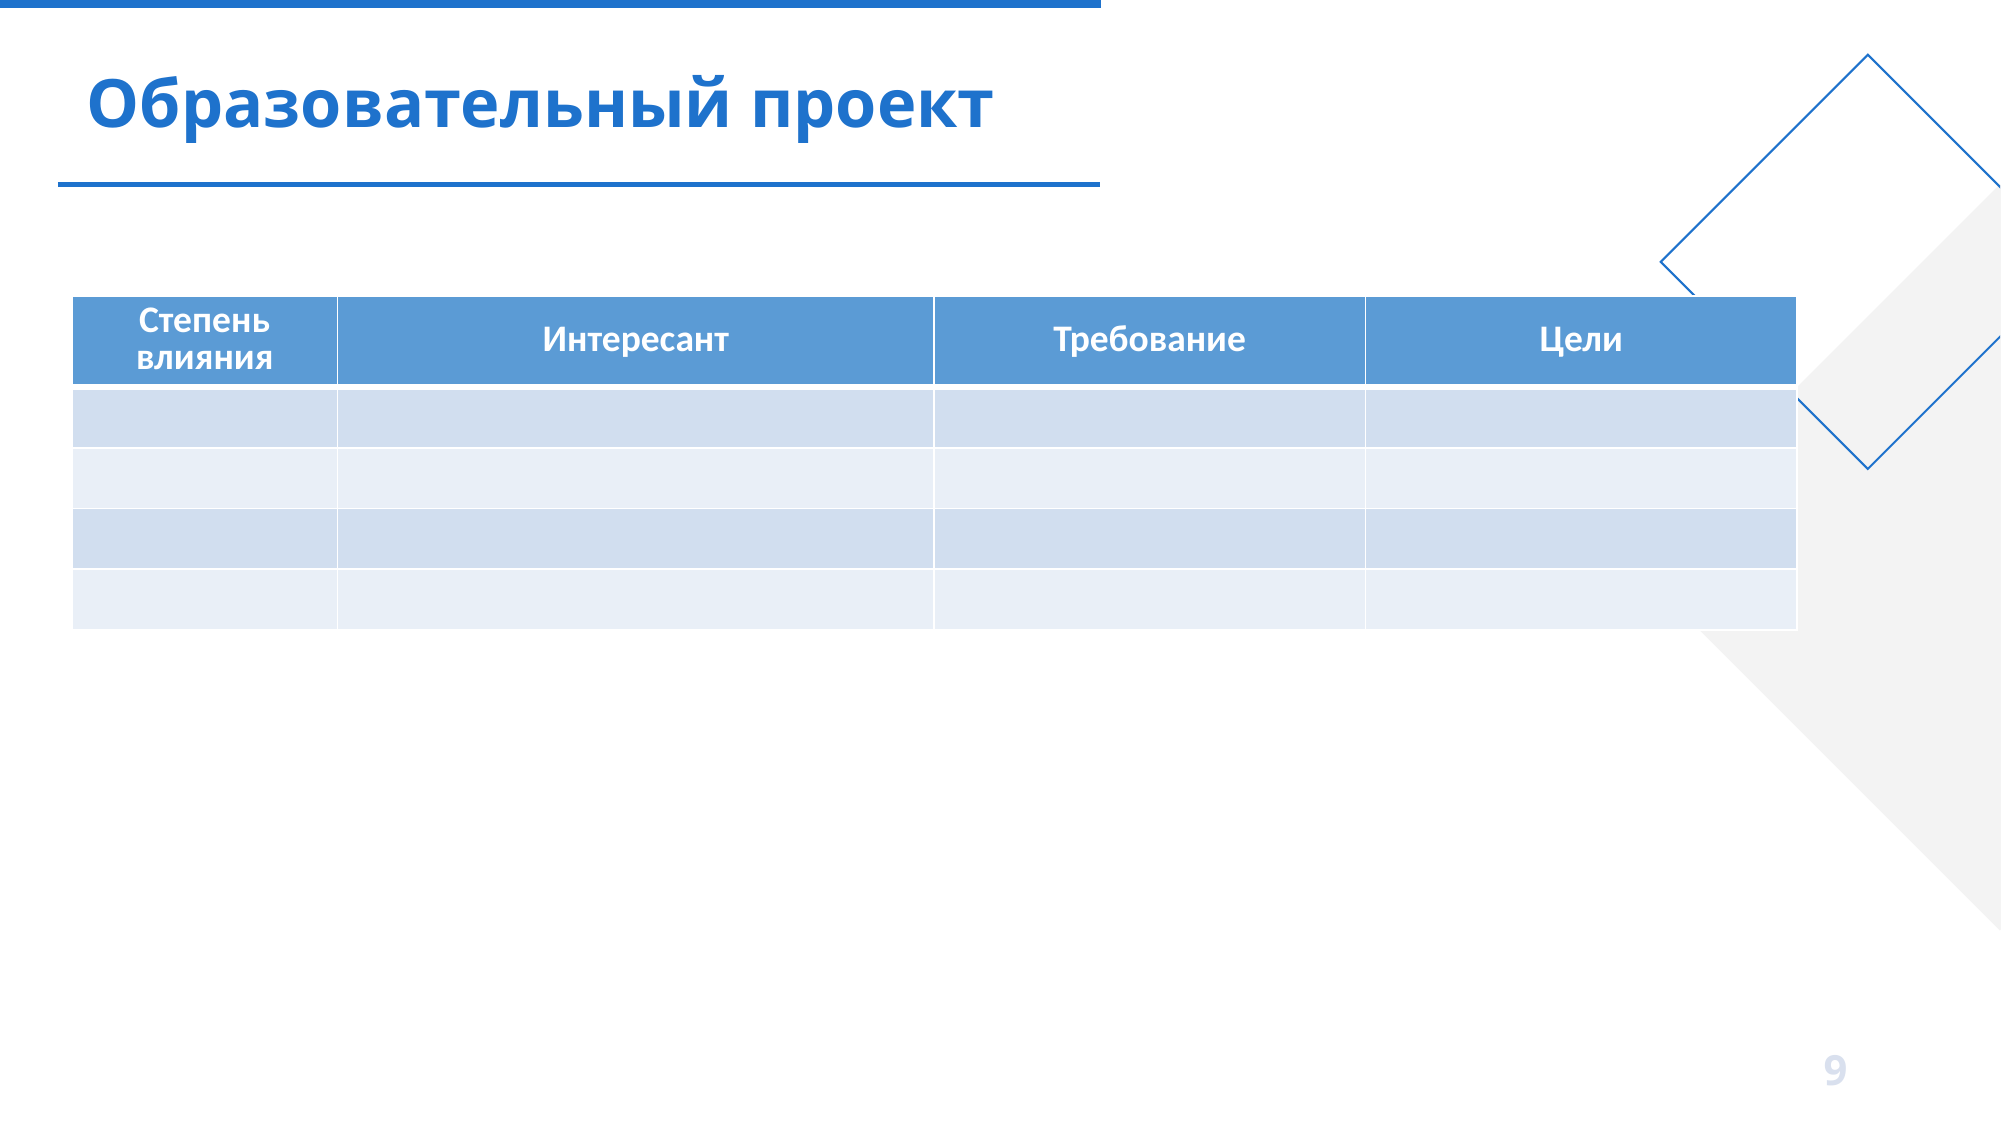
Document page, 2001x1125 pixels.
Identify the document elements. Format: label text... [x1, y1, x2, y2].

table_cell [1366, 509, 1796, 568]
table_cell [73, 390, 337, 447]
title Образовательный проект [71, 57, 1797, 153]
table_header Цели [1366, 297, 1796, 384]
table_header Степень влияния [73, 297, 337, 384]
table_cell [338, 509, 933, 568]
table_cell [338, 390, 933, 447]
table_cell [338, 570, 933, 629]
table_cell [73, 449, 337, 508]
table_cell [73, 509, 337, 568]
table_cell [1366, 390, 1796, 447]
table_header Требование [935, 297, 1365, 384]
table_cell [73, 570, 337, 629]
table_header Интересант [338, 297, 933, 384]
slide_number 9 [1412, 1042, 1863, 1103]
table_cell [935, 390, 1365, 447]
table_cell [935, 449, 1365, 508]
table_cell [935, 570, 1365, 629]
table_cell [1366, 449, 1796, 508]
table_cell [935, 509, 1365, 568]
table_cell [1366, 570, 1796, 629]
table_cell [338, 449, 933, 508]
